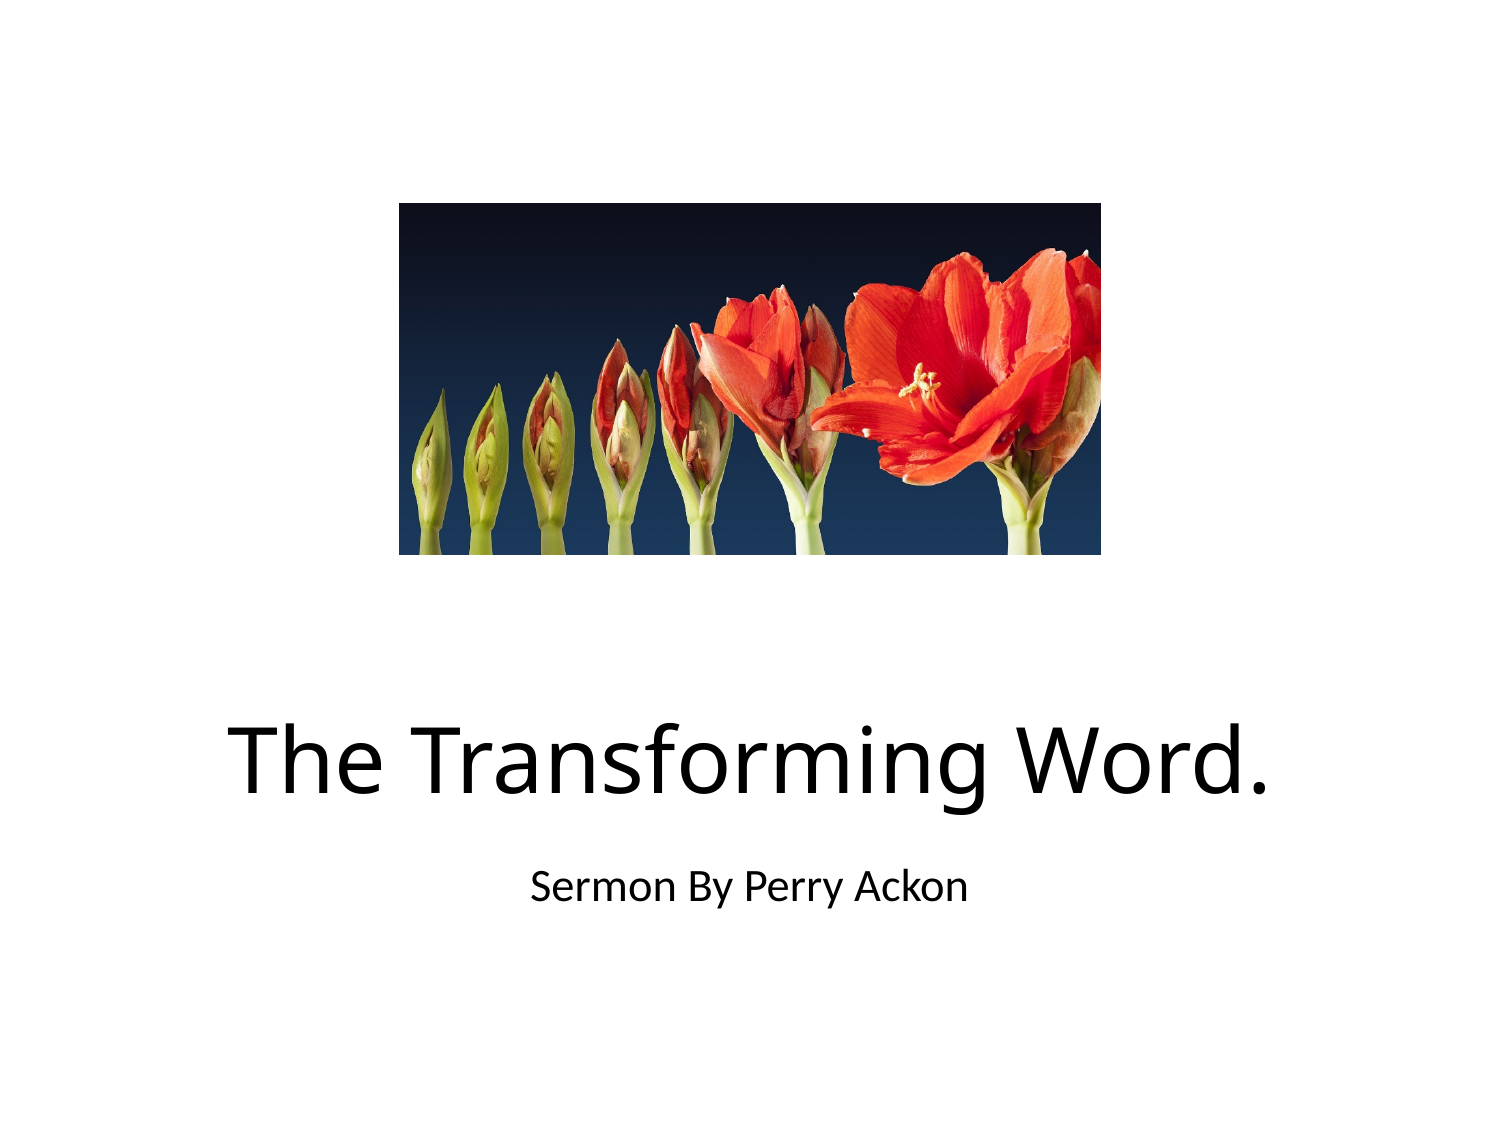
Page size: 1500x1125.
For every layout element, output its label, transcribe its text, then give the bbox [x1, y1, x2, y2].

subtitle Sermon By Perry Ackon [187, 853, 1313, 919]
picture [399, 203, 1101, 555]
title The Transforming Word. [187, 619, 1313, 822]
